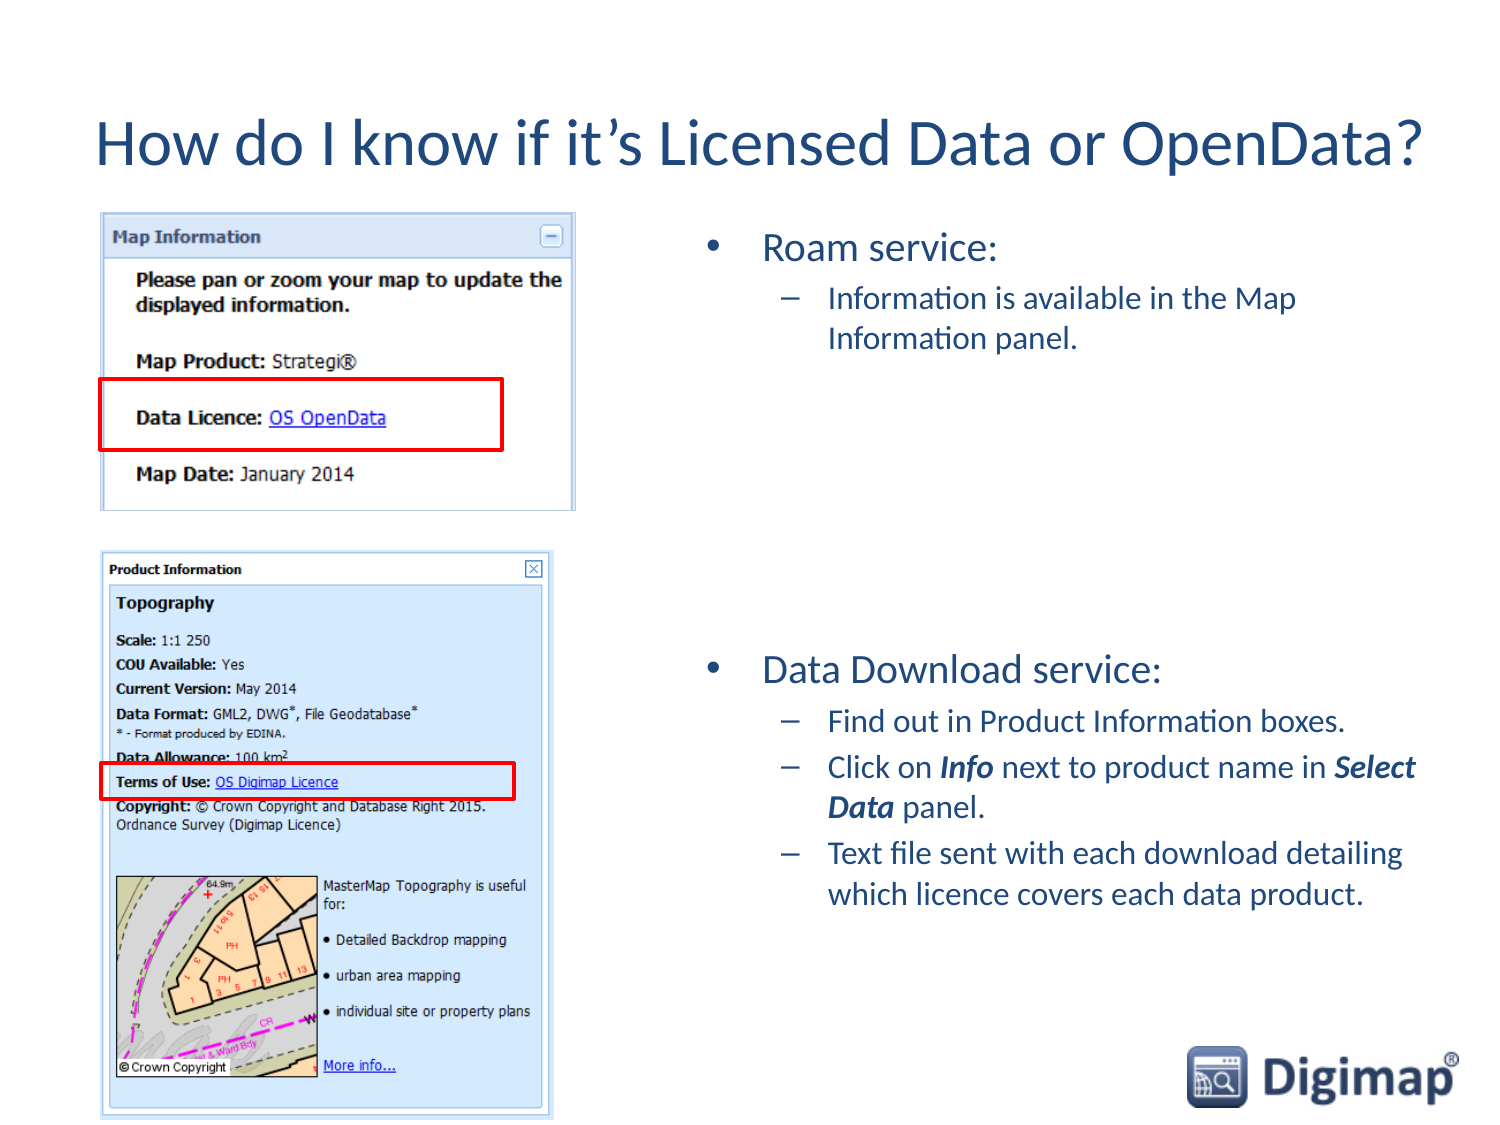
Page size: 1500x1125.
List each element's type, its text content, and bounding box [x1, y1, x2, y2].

picture [100, 212, 576, 511]
list Roam service: Information is available in the Map Information panel. Data Download service: Find out in Product Information boxes. Click on Info next to product name in Select Data panel. Text file sent with each download detailing which licence covers each data product. [690, 212, 1471, 1000]
picture [100, 550, 554, 1121]
picture [1187, 1046, 1459, 1108]
title How do I know if it’s Licensed Data or OpenData? [75, 45, 1447, 233]
